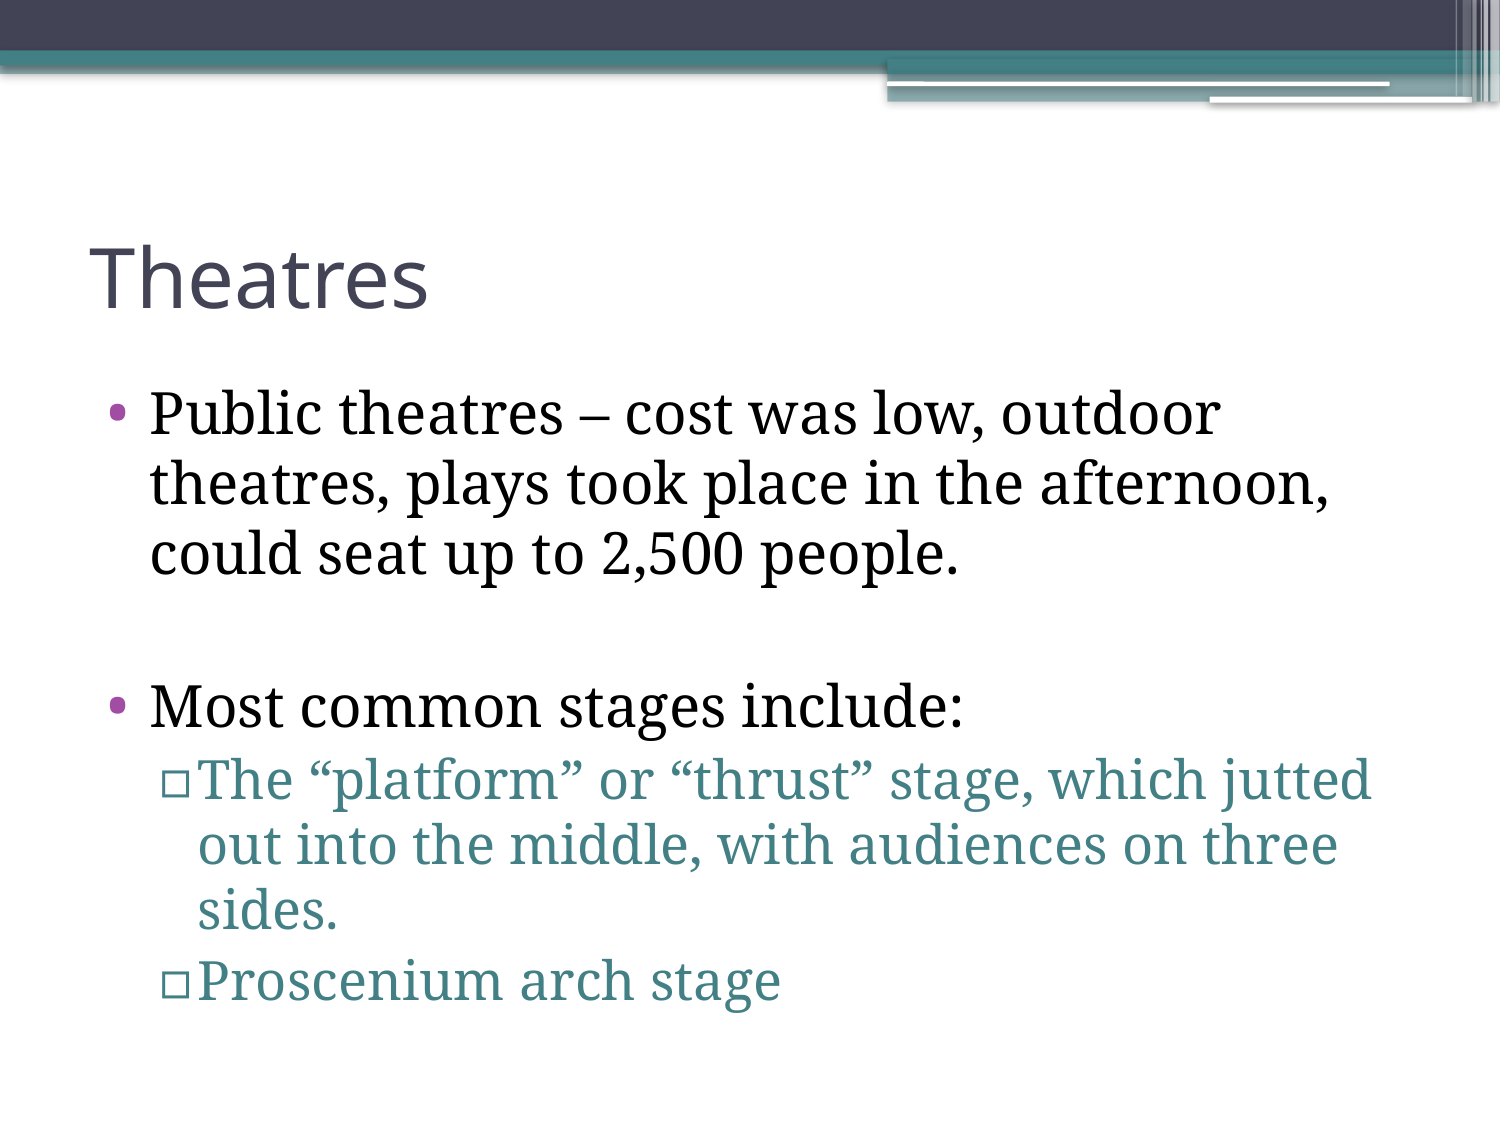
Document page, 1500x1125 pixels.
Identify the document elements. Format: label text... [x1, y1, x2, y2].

title Theatres [75, 187, 1425, 363]
list Public theatres – cost was low, outdoor theatres, plays took place in the afternoon, could seat up to 2,500 people. Most common stages include: The “platform” or “thrust” stage, which jutted out into the middle, with audiences on three sides. Proscenium arch stage [75, 368, 1425, 1079]
